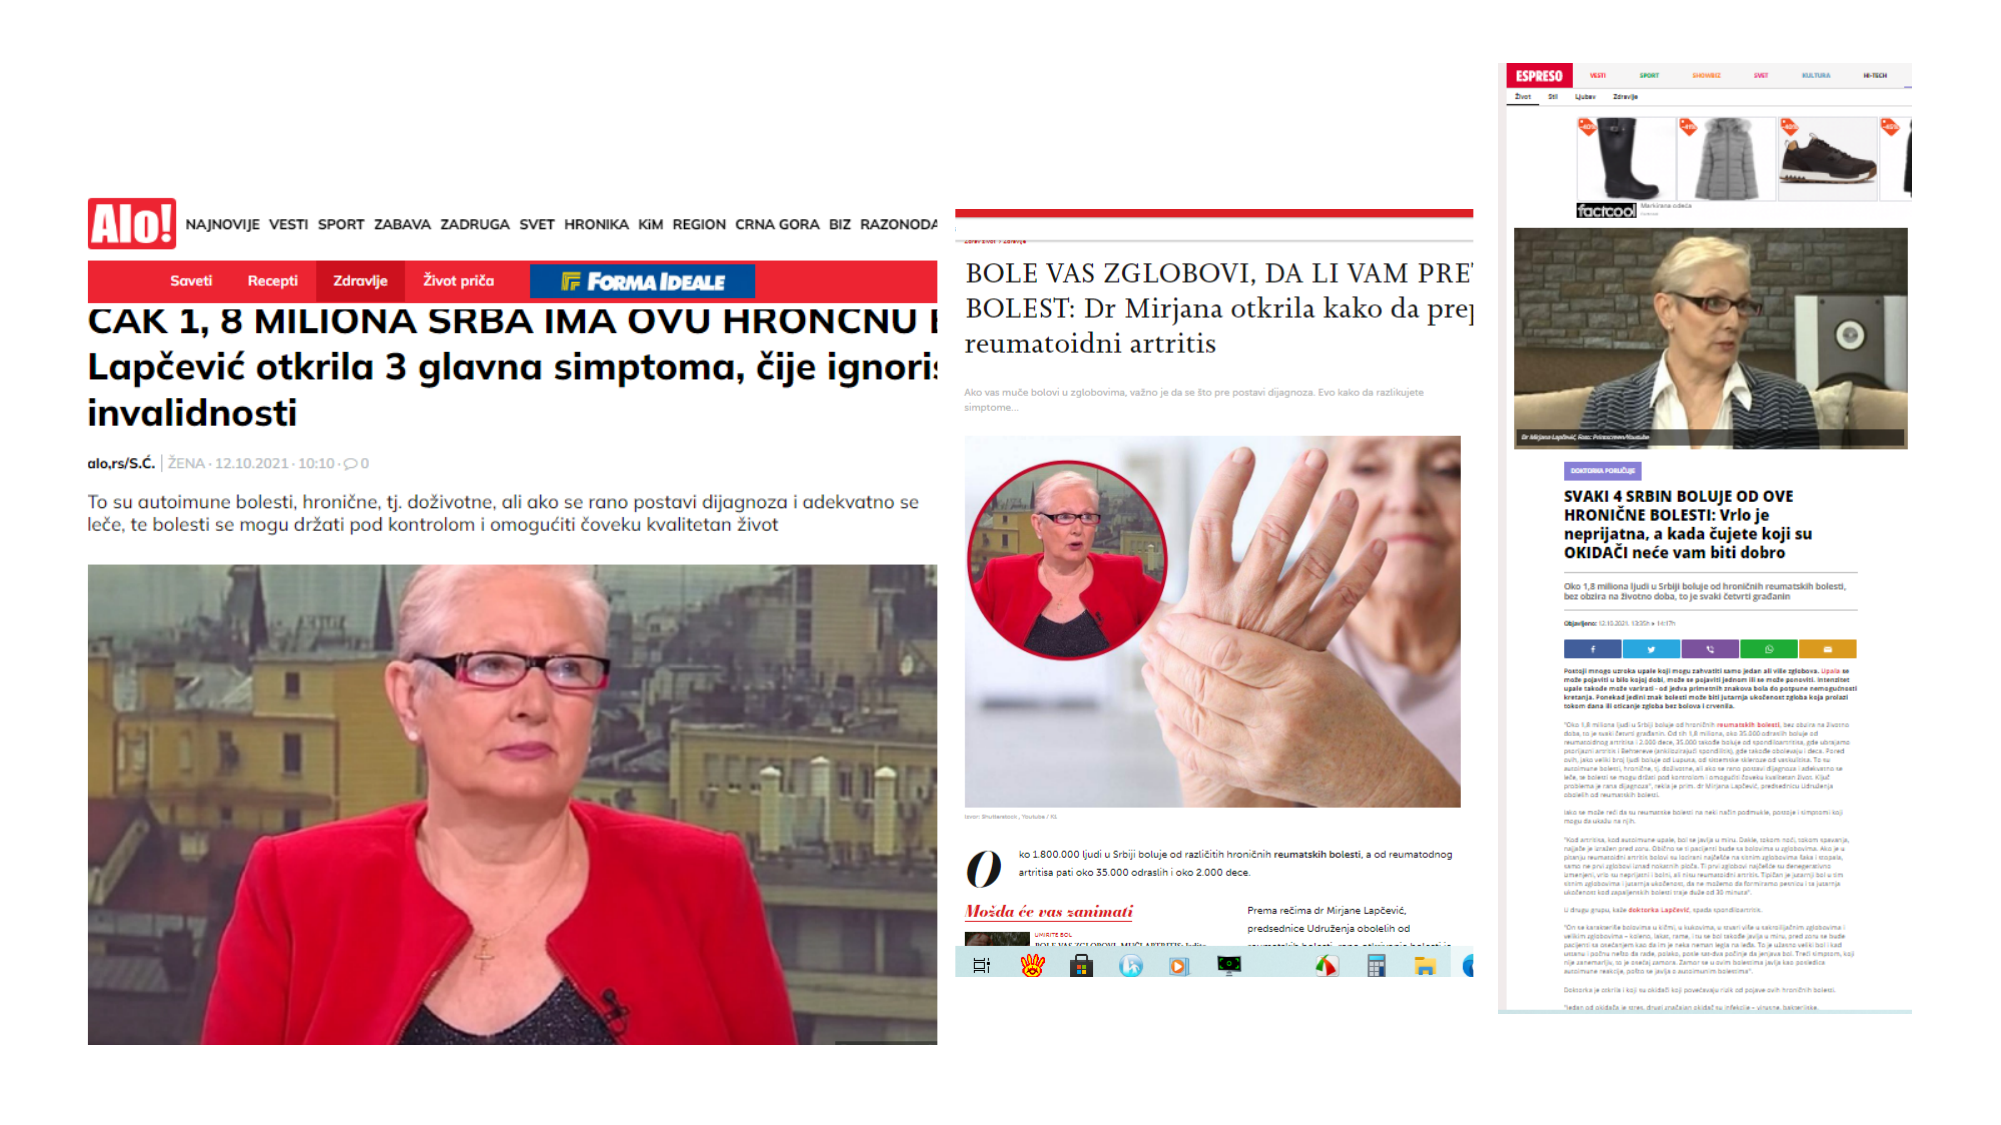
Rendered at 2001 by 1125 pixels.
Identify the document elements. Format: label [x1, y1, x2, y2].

picture [1498, 63, 1913, 1014]
picture [87, 196, 938, 1045]
list [955, 209, 1474, 977]
